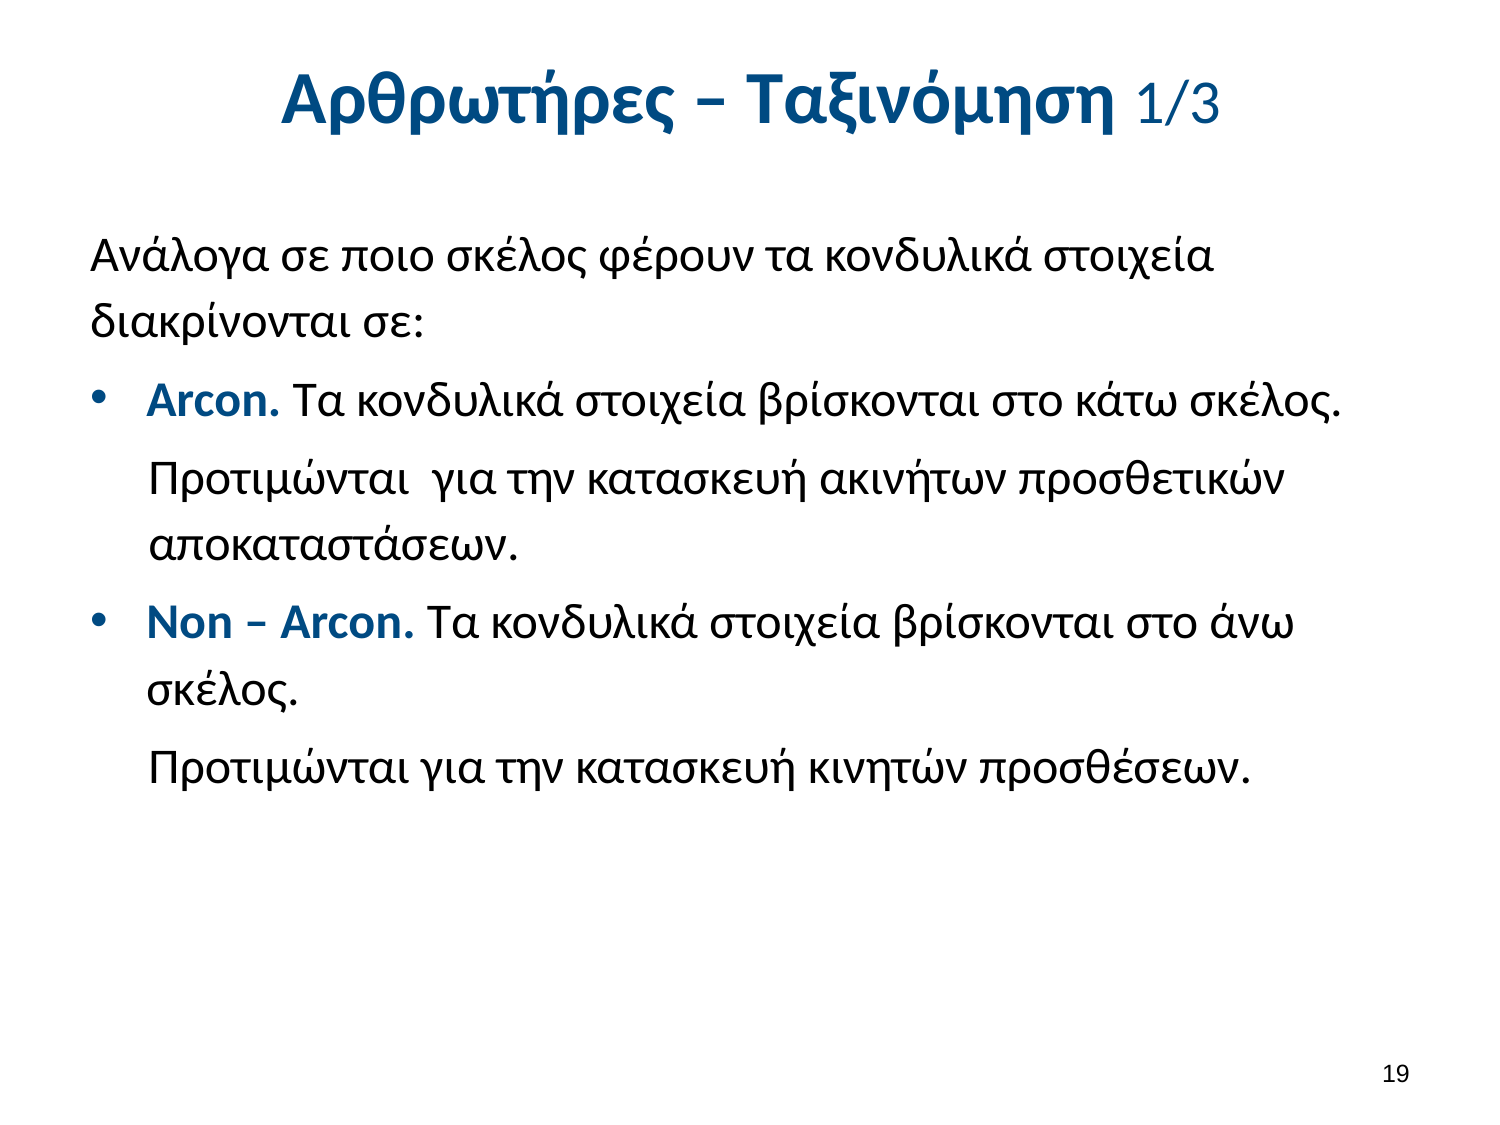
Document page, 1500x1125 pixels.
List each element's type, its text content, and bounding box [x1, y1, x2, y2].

title Αρθρωτήρες – Ταξινόμηση 1/3 [76, 19, 1427, 169]
slide_number 18 [1074, 1042, 1425, 1103]
list Ανάλογα σε ποιο σκέλος φέρουν τα κονδυλικά στοιχεία διακρίνονται σε: Arcon. Τα κονδυλικά στοιχεία βρίσκονται στο κάτω σκέλος. Προτιμώνται για την κατασκευή ακινήτων προσθετικών αποκαταστάσεων. Non – Arcon. Τα κονδυλικά στοιχεία βρίσκονται στο άνω σκέλος. Προτιμώνται για την κατασκευή κινητών προσθέσεων. [75, 208, 1425, 1024]
